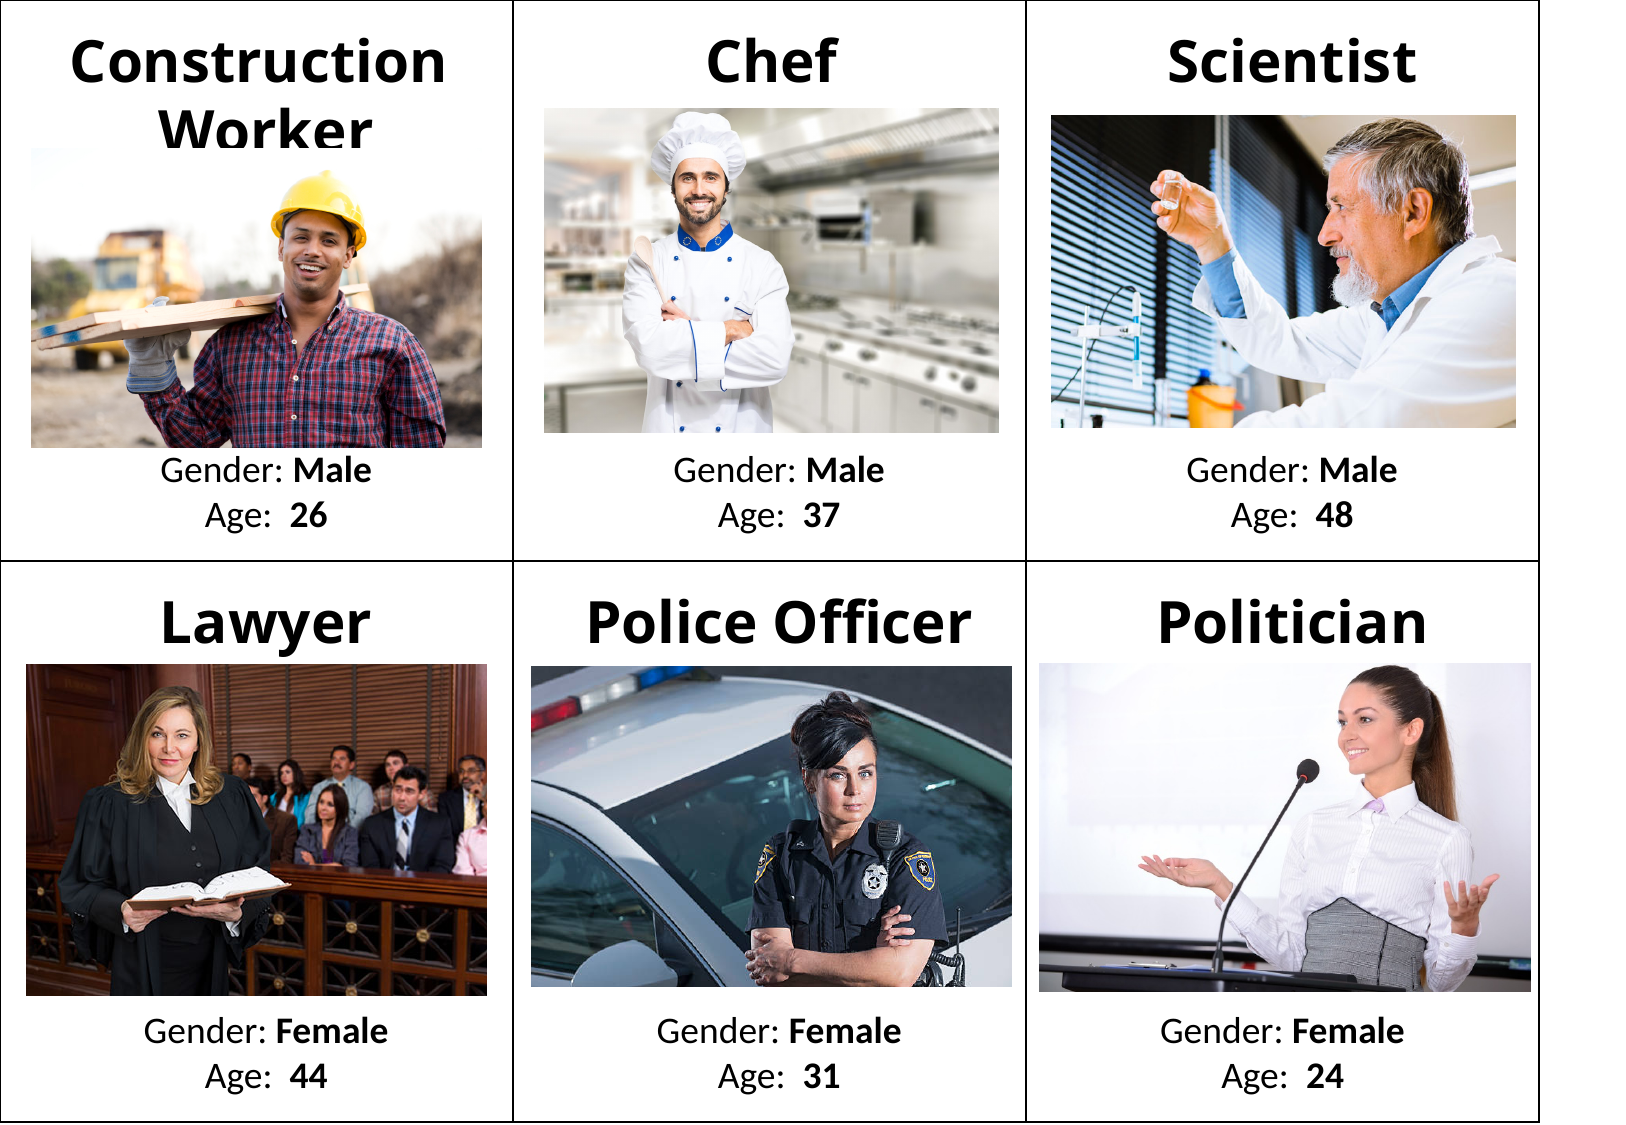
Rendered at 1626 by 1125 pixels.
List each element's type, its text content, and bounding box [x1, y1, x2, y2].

picture [1051, 115, 1516, 429]
text_box [0, 560, 512, 1123]
text_box [1025, 0, 1540, 560]
picture [1039, 663, 1531, 992]
text_box Gender: Female Age: 44 [122, 998, 411, 1104]
text_box Chef [690, 16, 868, 102]
text_box Gender: Male Age: 48 [1154, 437, 1430, 543]
picture [31, 148, 482, 448]
text_box [1025, 560, 1540, 1123]
text_box [512, 560, 1025, 1123]
text_box Gender: Male Age: 37 [641, 437, 917, 543]
text_box Construction Worker [55, 16, 478, 148]
text_box Gender: Female Age: 24 [1138, 998, 1427, 1104]
text_box Gender: Male Age: 26 [128, 448, 404, 543]
text_box [512, 0, 1025, 560]
text_box Scientist [1152, 16, 1432, 102]
text_box Gender: Female Age: 31 [635, 998, 924, 1104]
picture [544, 108, 999, 433]
text_box [0, 0, 512, 560]
text_box Police Officer [570, 577, 988, 663]
text_box Politician [1141, 577, 1444, 663]
picture [530, 666, 1012, 987]
text_box Lawyer [145, 577, 388, 663]
picture [26, 664, 487, 996]
